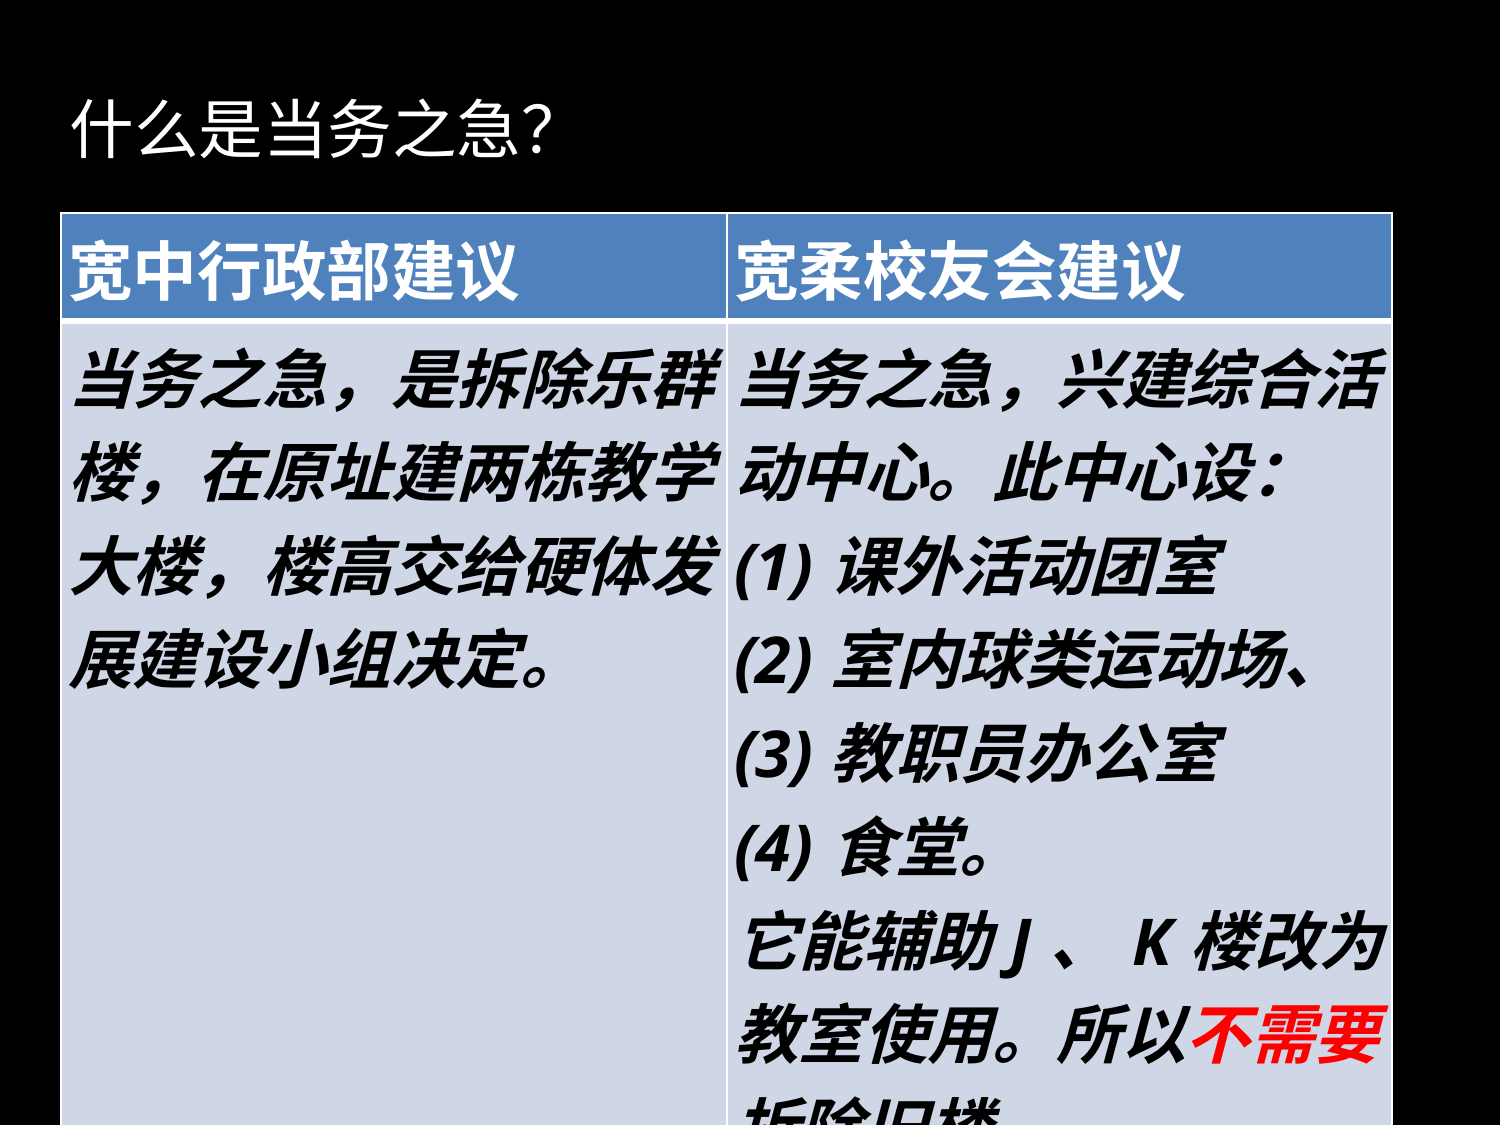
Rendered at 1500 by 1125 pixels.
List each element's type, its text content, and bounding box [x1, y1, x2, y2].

table_header 宽中行政部建议 [62, 214, 726, 318]
table_cell 当务之急，是拆除乐群楼，在原址建两栋教学大楼，楼高交给硬体发展建设小组决定。 [62, 324, 726, 1125]
table_header 宽柔校友会建议 [728, 214, 1391, 318]
text_box 什么是当务之急？ [62, 81, 594, 174]
table_cell 当务之急，兴建综合活动中心。此中心设： (1)课外活动团室 (2)室内球类运动场、(3)教职员办公室 (4)食堂。 它能辅助J、K楼改为教室使用。所以不需要拆除旧楼。 [728, 324, 1391, 1125]
